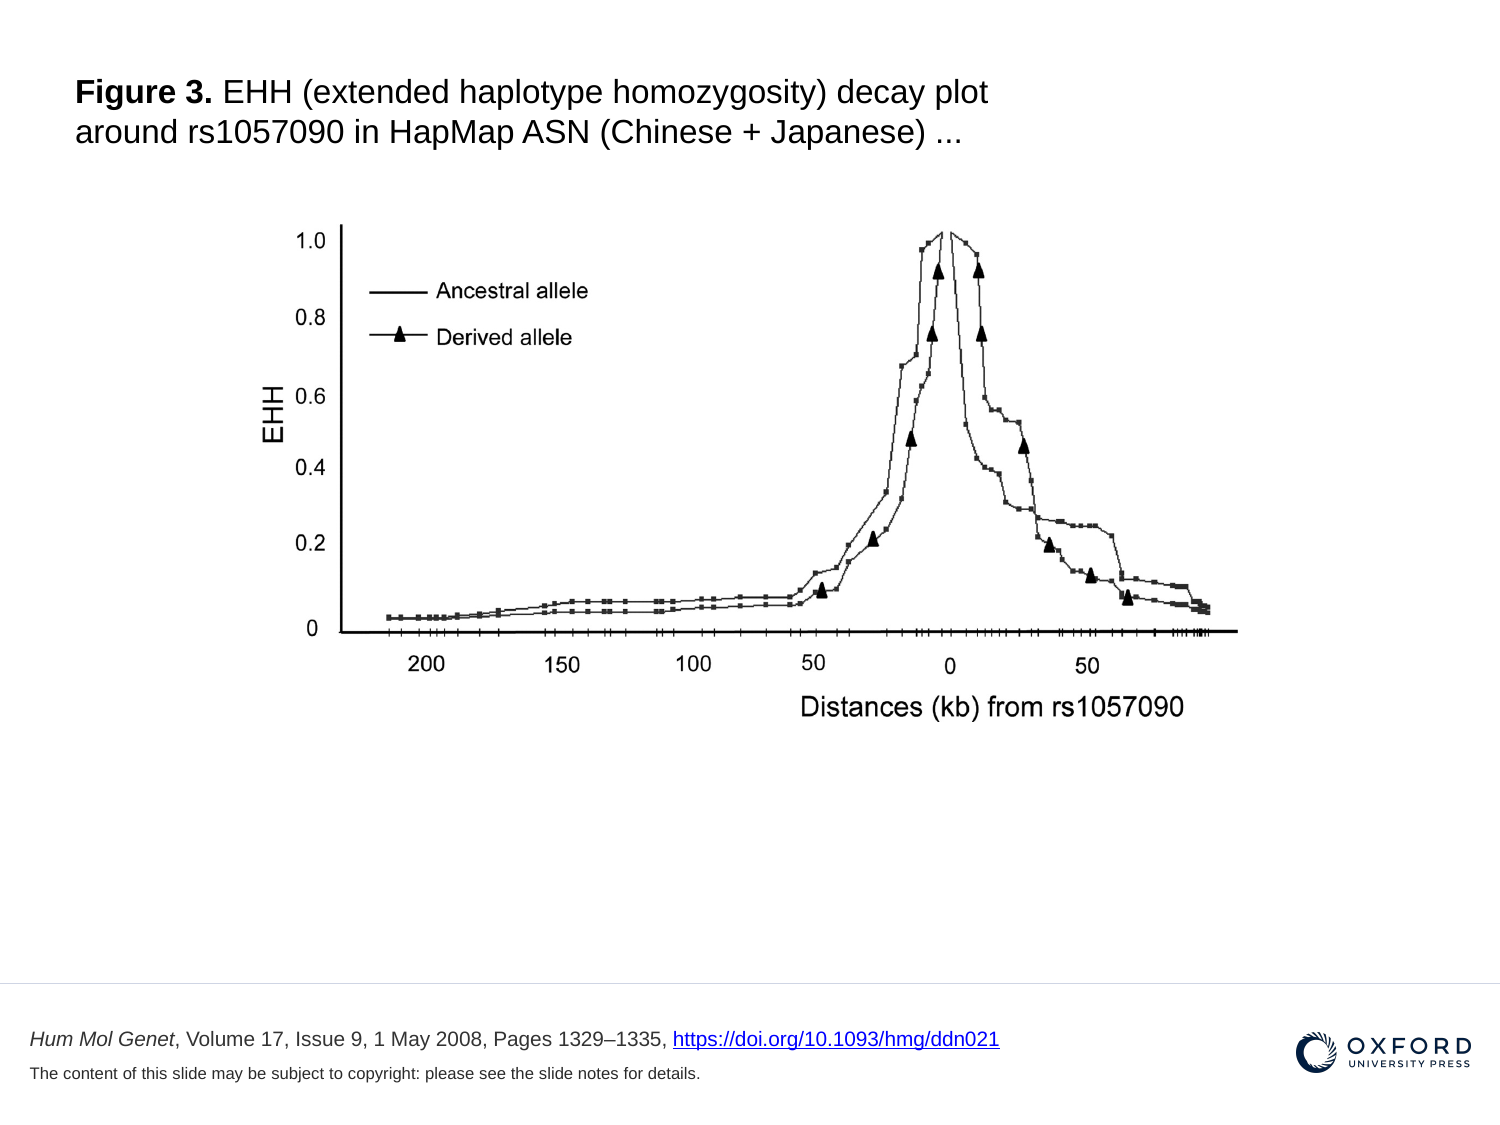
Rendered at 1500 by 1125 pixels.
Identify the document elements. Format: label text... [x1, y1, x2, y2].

picture [1296, 1032, 1471, 1073]
picture [262, 224, 1238, 722]
title Figure 3. EHH (extended haplotype homozygosity) decay plot around rs1057090 in HapMap ASN (Chinese + Japanese) ... [75, 69, 1078, 171]
footer Hum Mol Genet, Volume 17, Issue 9, 1 May 2008, Pages 1329–1335, https://doi.org/10.1093/hmg/ddn021 The content of this slide may be subject to copyright: please see the slide notes for details. [0, 983, 1260, 1125]
